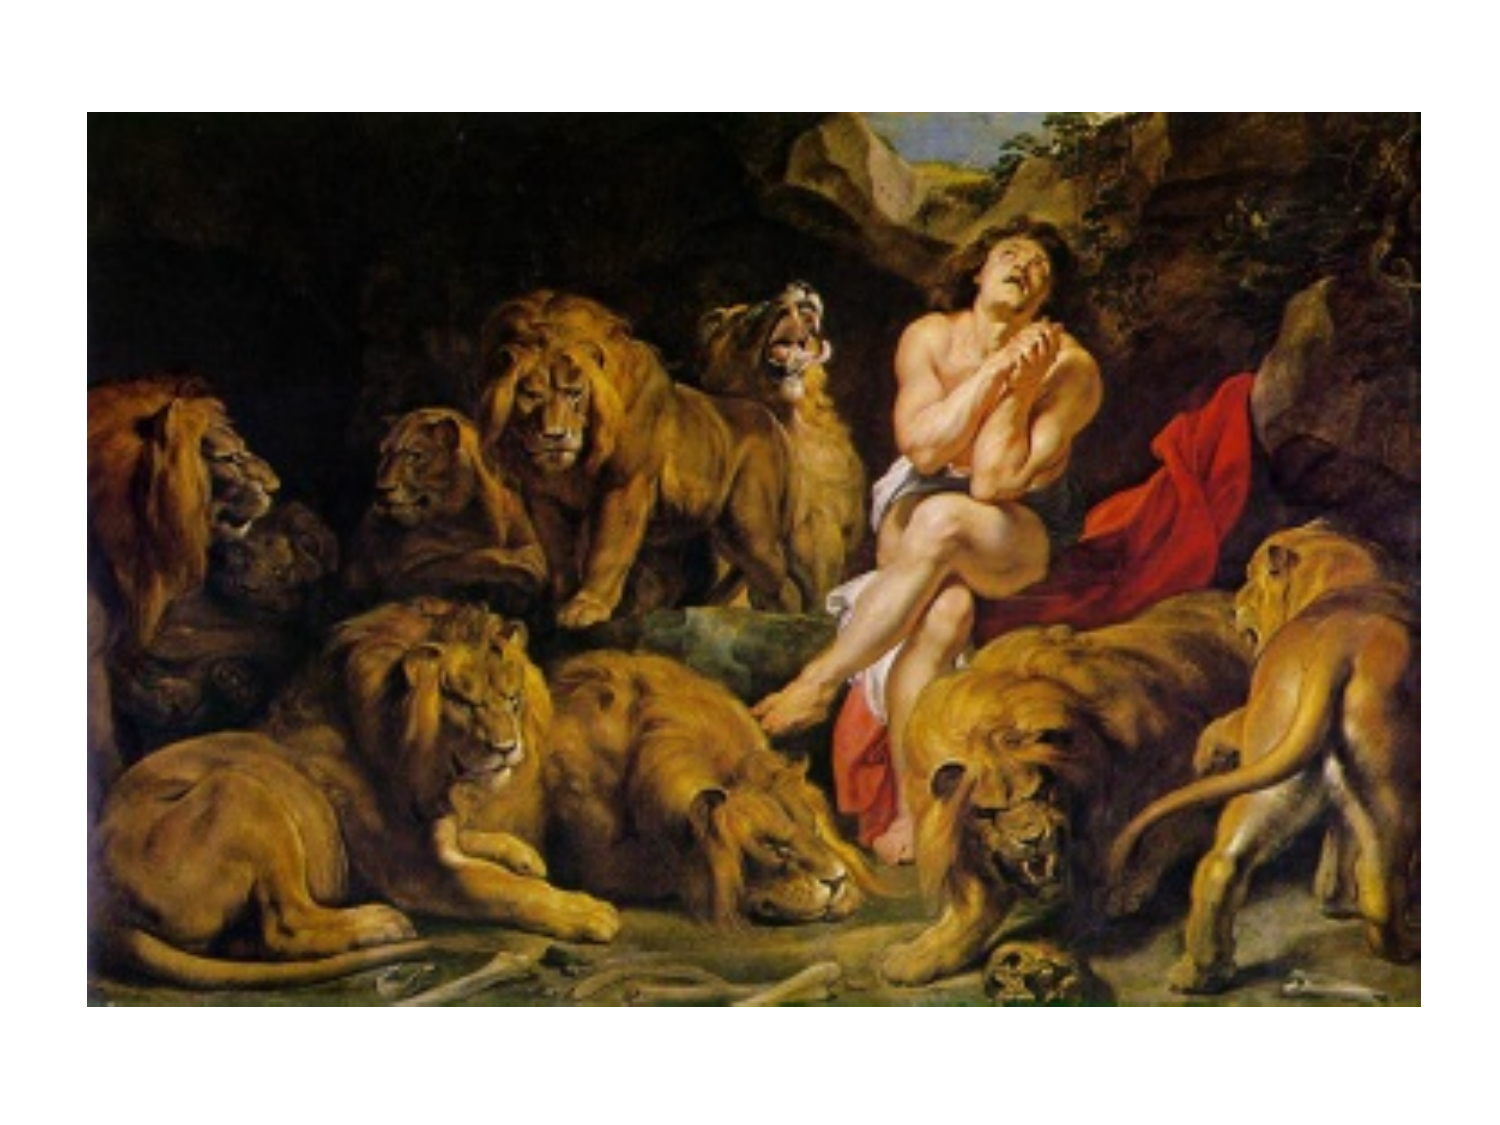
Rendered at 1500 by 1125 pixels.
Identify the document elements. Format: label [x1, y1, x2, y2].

picture [87, 112, 1421, 1007]
